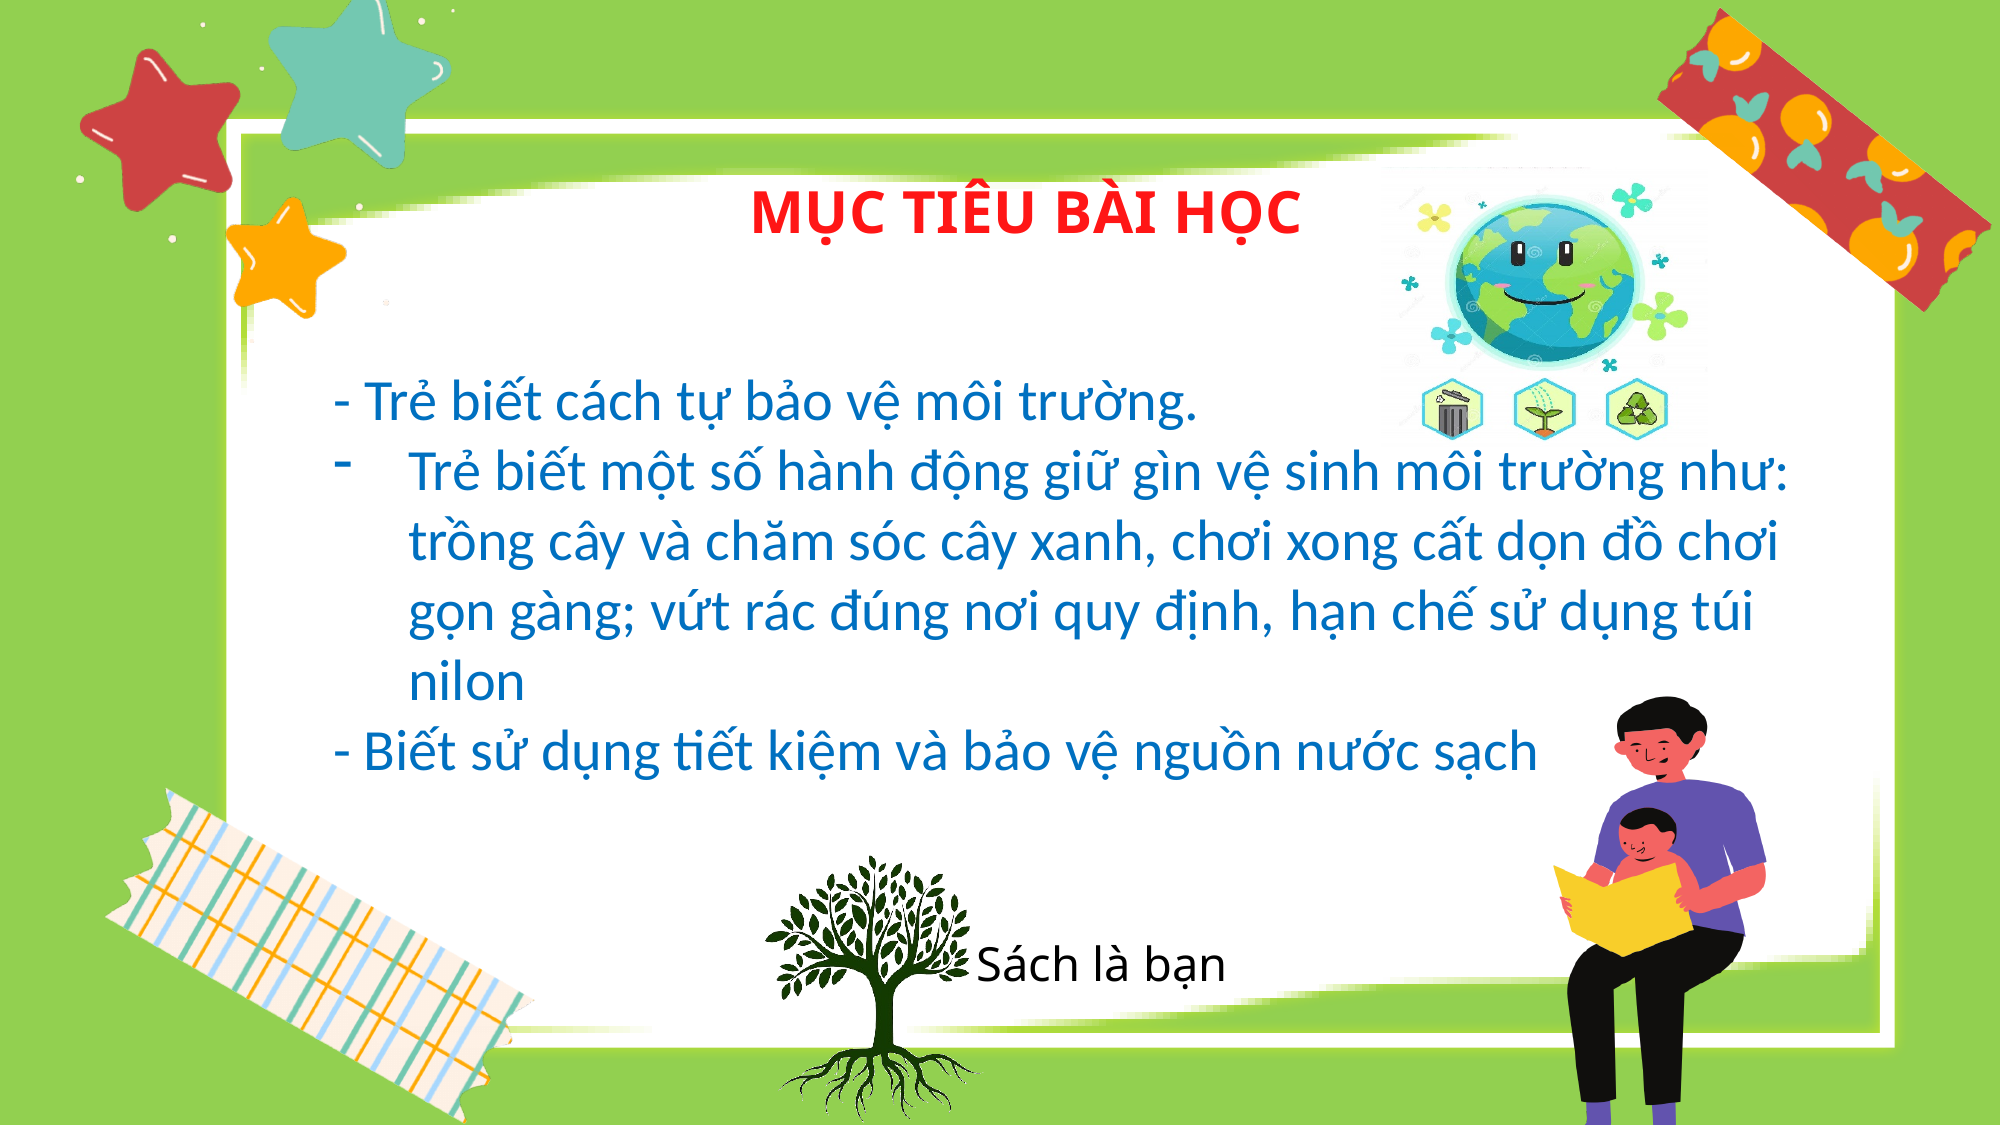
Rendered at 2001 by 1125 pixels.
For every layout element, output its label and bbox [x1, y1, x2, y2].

picture [76, 0, 1997, 1125]
text_box [233, 188, 1837, 965]
